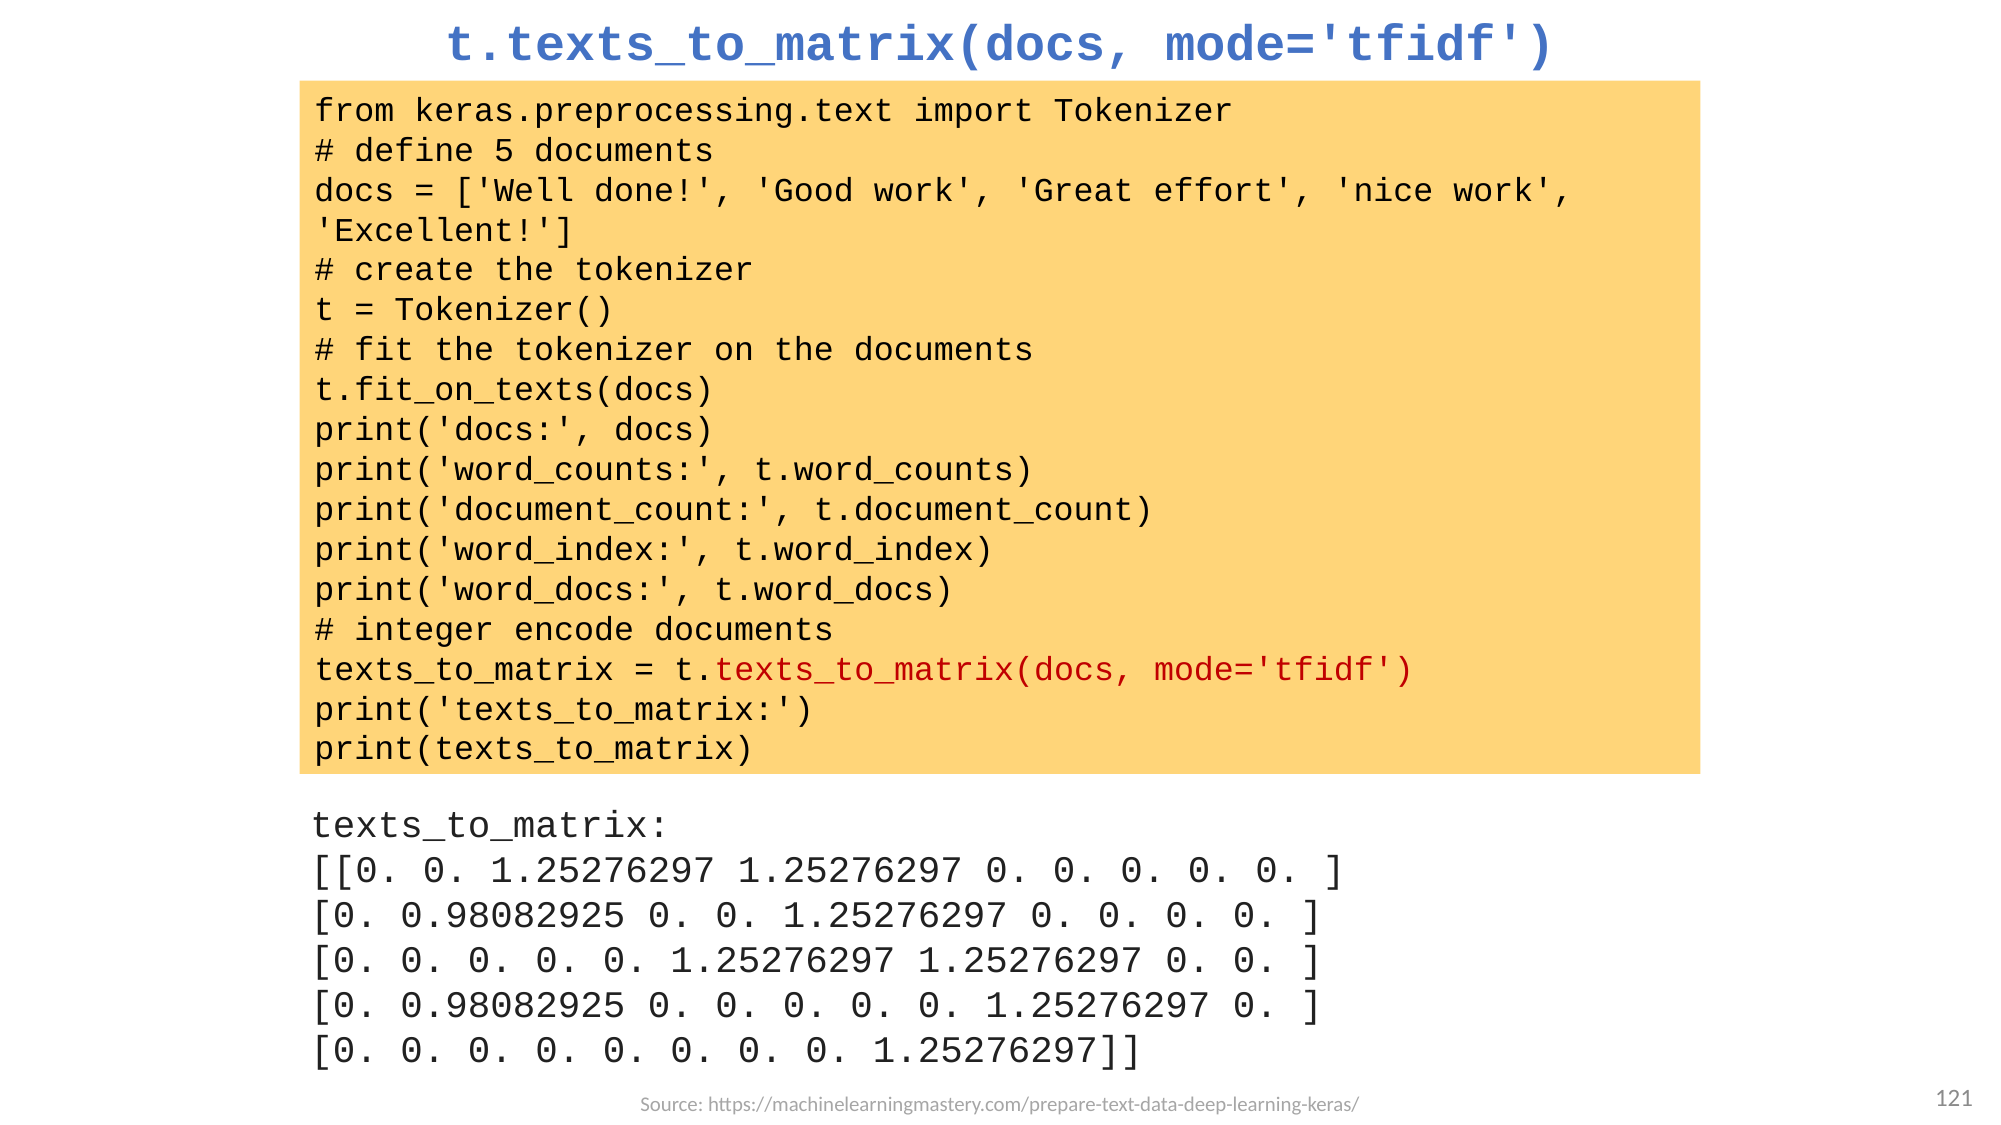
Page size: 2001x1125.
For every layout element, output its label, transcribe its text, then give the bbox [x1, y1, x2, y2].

title t.texts_to_matrix(docs, mode='tfidf') [324, 0, 1675, 80]
slide_number 121 [1830, 1076, 1989, 1116]
text_box texts_to_matrix: [[0. 0. 1.25276297 1.25276297 0. 0. 0. 0. 0. ] [0. 0.98082925 0. 0. 1.25276297 0. 0. 0. 0. ] [0. 0. 0. 0. 0. 1.25276297 1.25276297 0. 0. ] [0. 0.98082925 0. 0. 0. 0. 0. 1.25276297 0. ] [0. 0. 0. 0. 0. 0. 0. 0. 1.25276297]] [295, 792, 1697, 1078]
text_box from keras.preprocessing.text import Tokenizer # define 5 documents docs = ['Well done!', 'Good work', 'Great effort', 'nice work', 'Excellent!'] # create the tokenizer t = Tokenizer() # fit the tokenizer on the documents t.fit_on_texts(docs) print('docs:', docs) print('word_counts:', t.word_counts) print('document_count:', t.document_count) print('word_index:', t.word_index) print('word_docs:', t.word_docs) # integer encode documents texts_to_matrix = t.texts_to_matrix(docs, mode='tfidf') print('texts_to_matrix:') print(texts_to_matrix) [299, 80, 1701, 774]
text_box Source: https://machinelearningmastery.com/prepare-text-data-deep-learning-keras/ [551, 1083, 1449, 1124]
